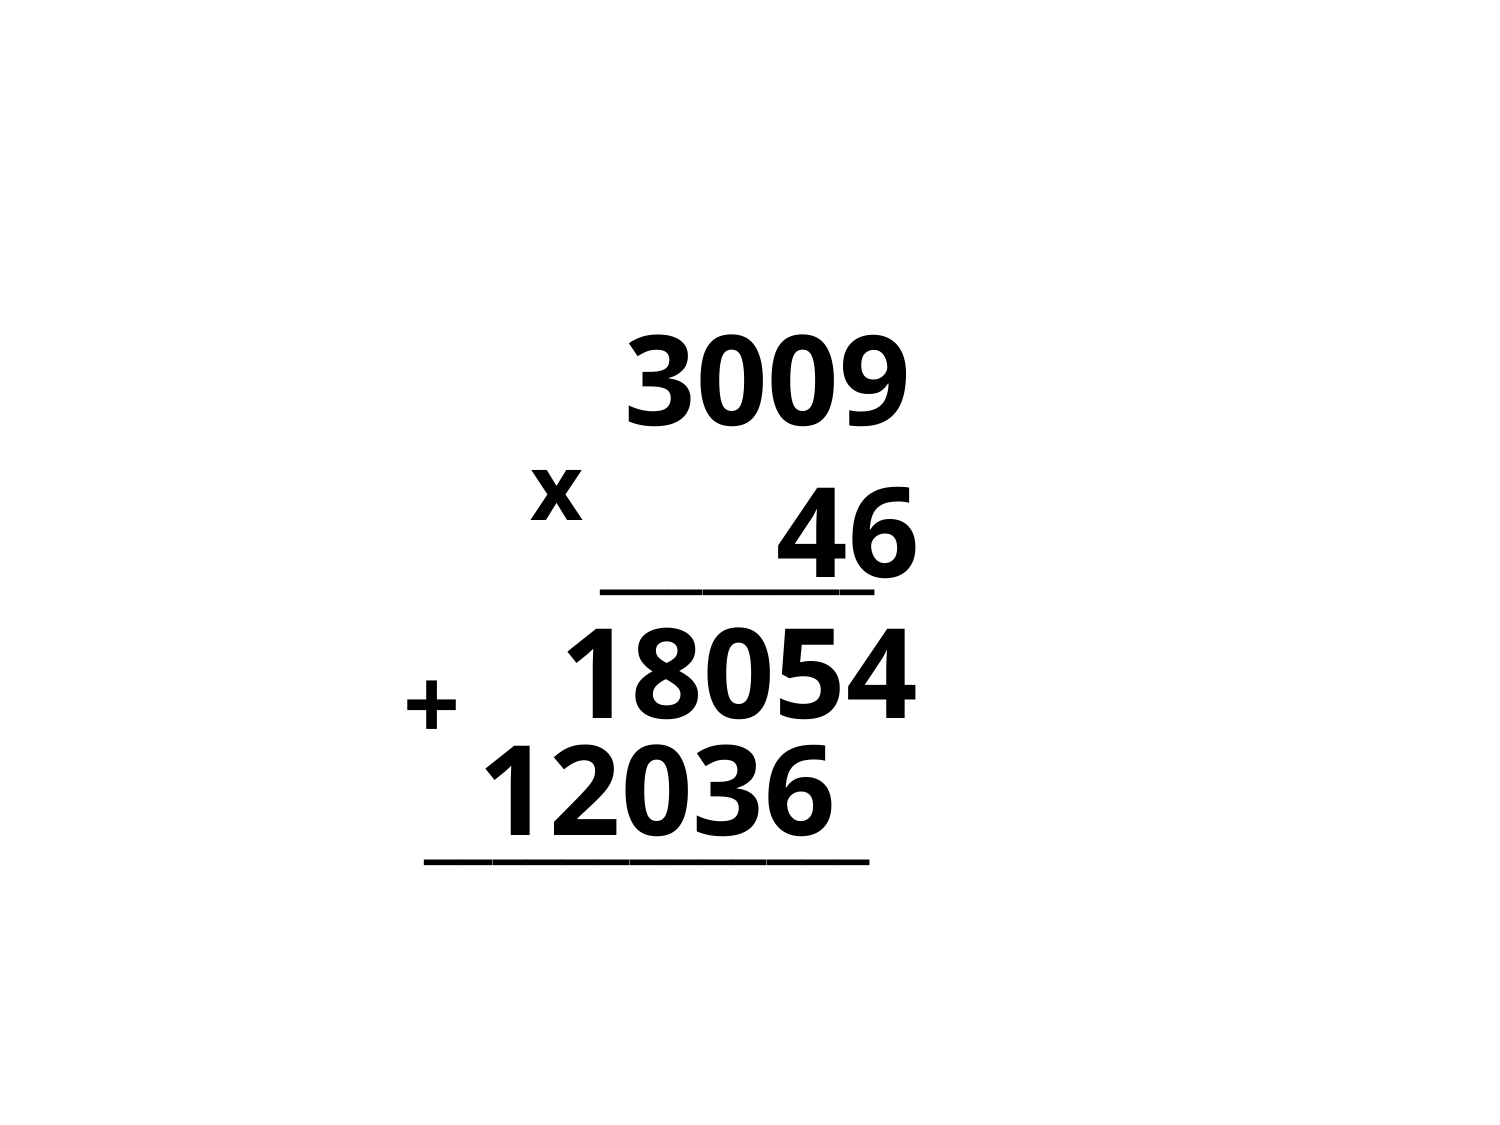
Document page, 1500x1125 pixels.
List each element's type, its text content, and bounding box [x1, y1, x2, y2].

text_box 3009 [609, 292, 926, 458]
text_box _____________ [410, 761, 985, 877]
text_box 46 [762, 445, 935, 492]
text_box ________ [585, 492, 985, 607]
text_box + [388, 632, 476, 768]
text_box 18054 [545, 585, 933, 751]
text_box 12036 [463, 703, 851, 868]
text_box х [515, 421, 581, 547]
